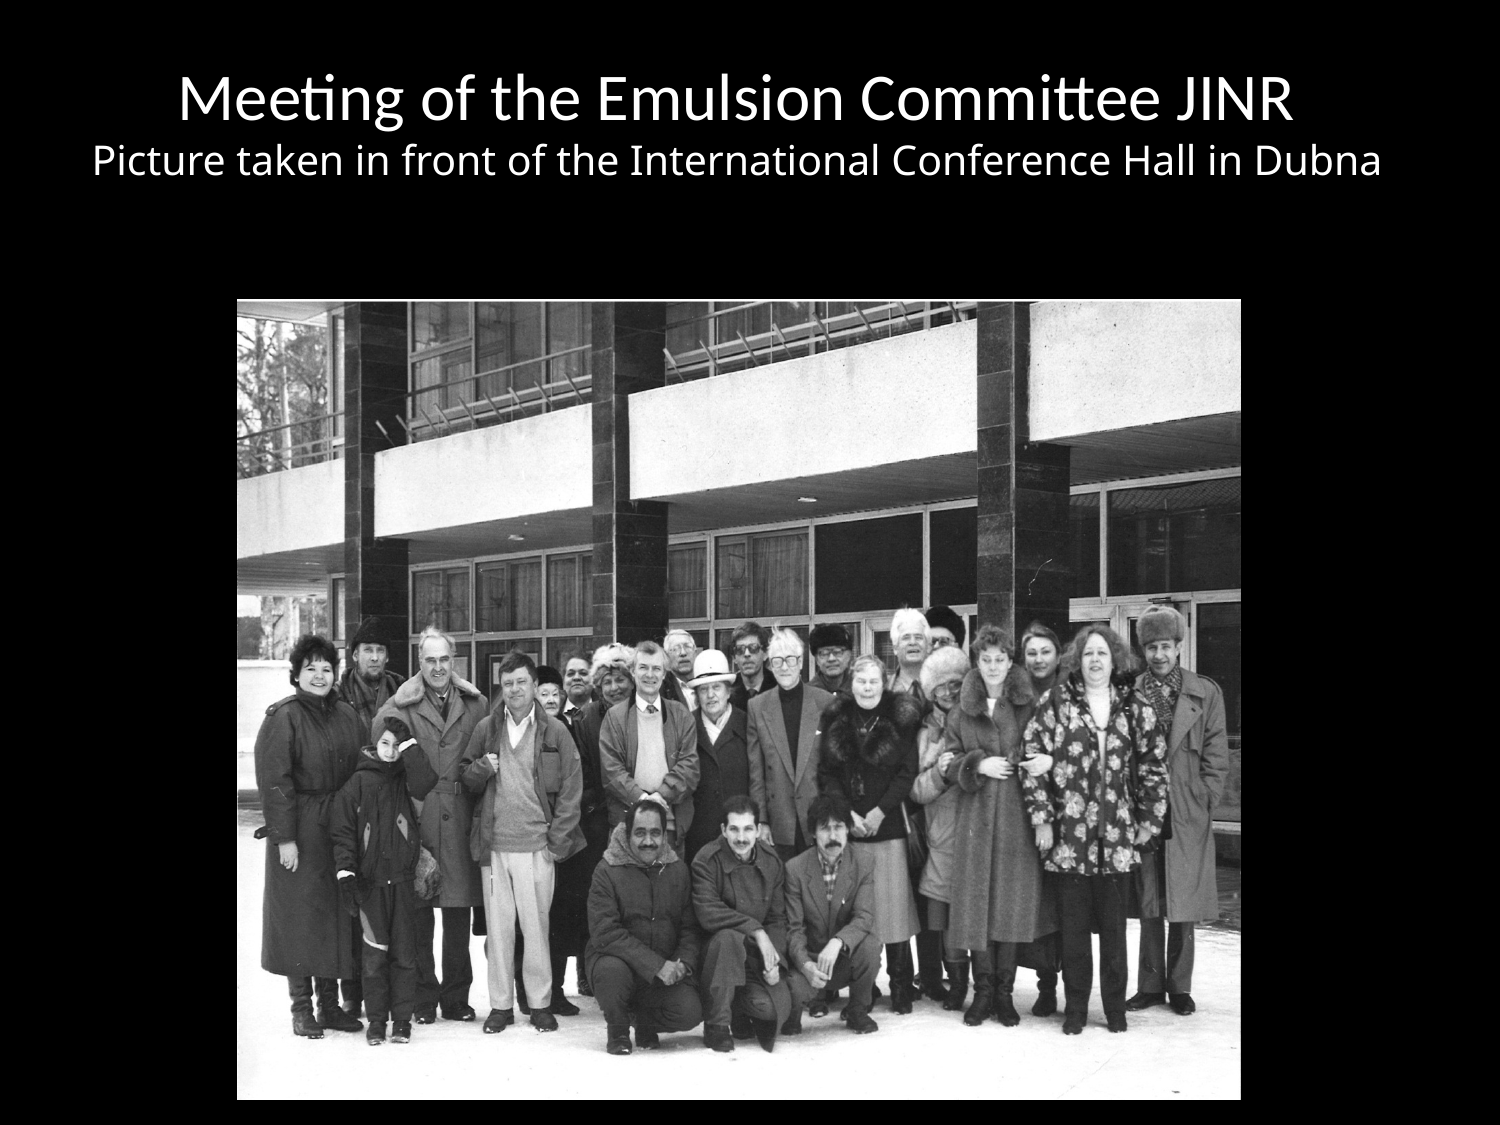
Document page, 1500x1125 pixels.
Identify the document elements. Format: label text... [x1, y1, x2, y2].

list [237, 299, 1241, 1101]
title Meeting of the Emulsion Committee JINR Picture taken in front of the International Conference Hall in Dubna [62, 24, 1413, 213]
